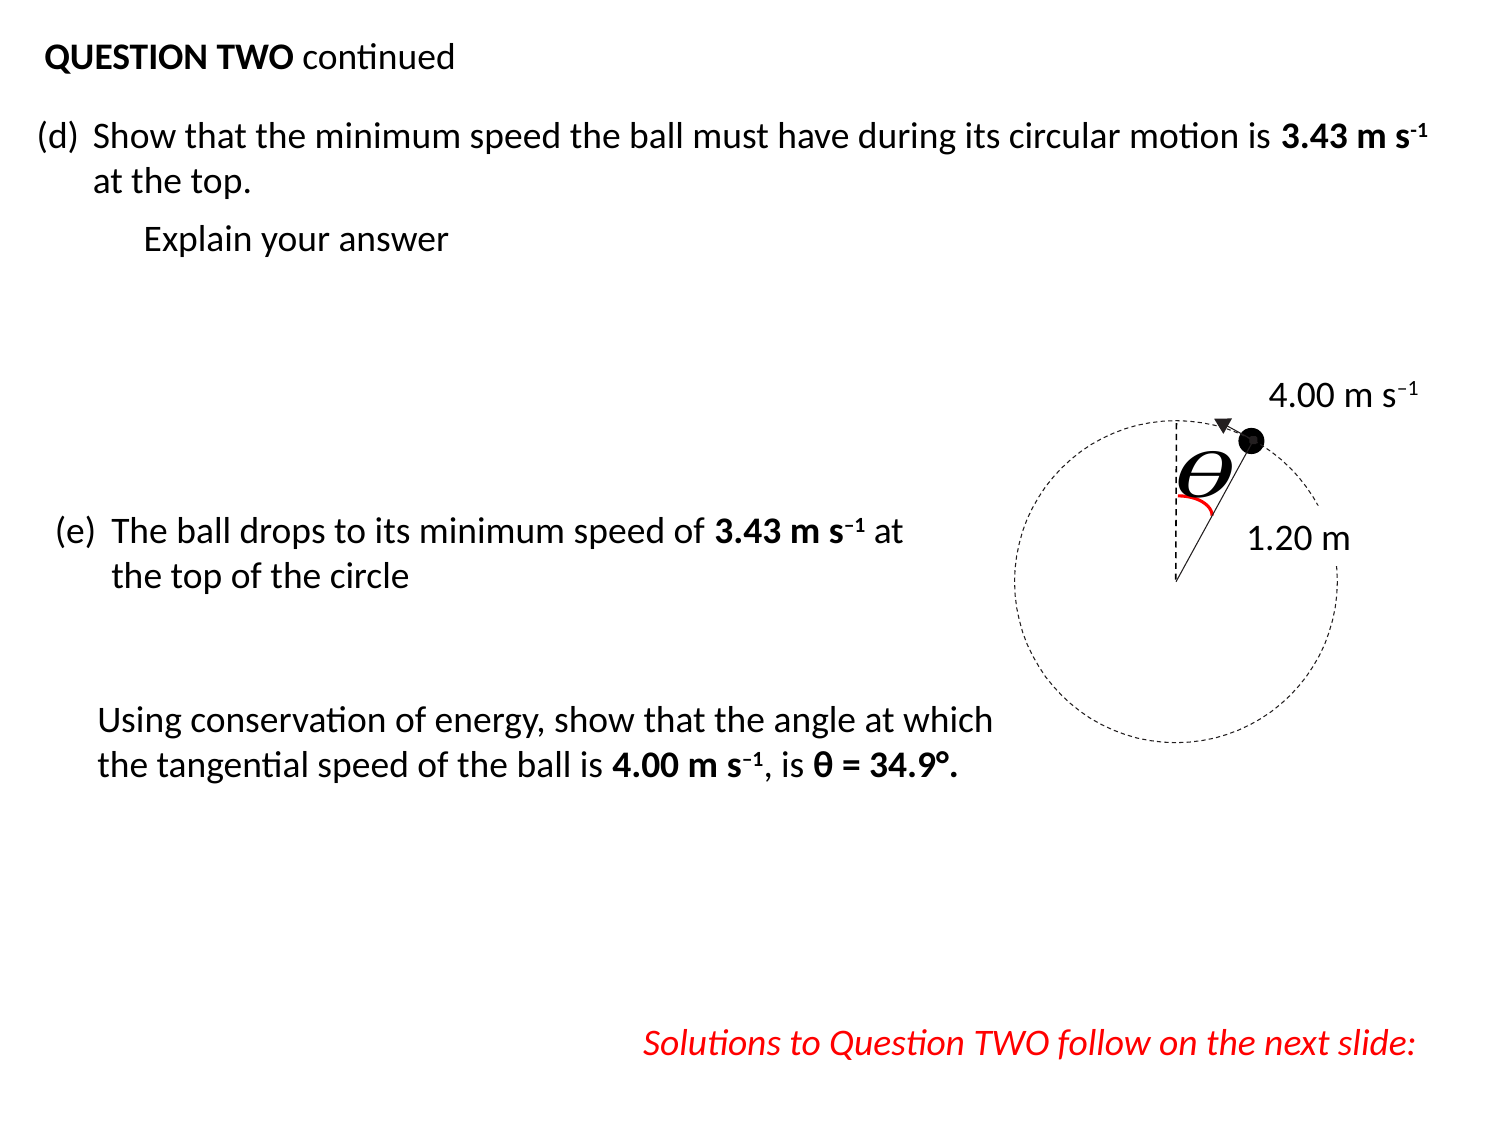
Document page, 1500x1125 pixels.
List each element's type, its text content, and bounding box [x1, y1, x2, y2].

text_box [1013, 362, 1454, 744]
text_box Explain your answer [128, 206, 465, 267]
text_box Using conservation of energy, show that the angle at which the tangential speed of the ball is 4.00 m s–1, is θ = 34.9°. [82, 687, 1017, 793]
text_box QUESTION TWO continued [29, 25, 472, 85]
text_box The ball drops to its minimum speed of 3.43 m s–1 at the top of the circle [40, 498, 924, 604]
text_box Solutions to Question TWO follow on the next slide: [628, 1010, 1433, 1071]
text_box Show that the minimum speed the ball must have during its circular motion is 3.43 m s-1 at the top. [21, 104, 1460, 209]
